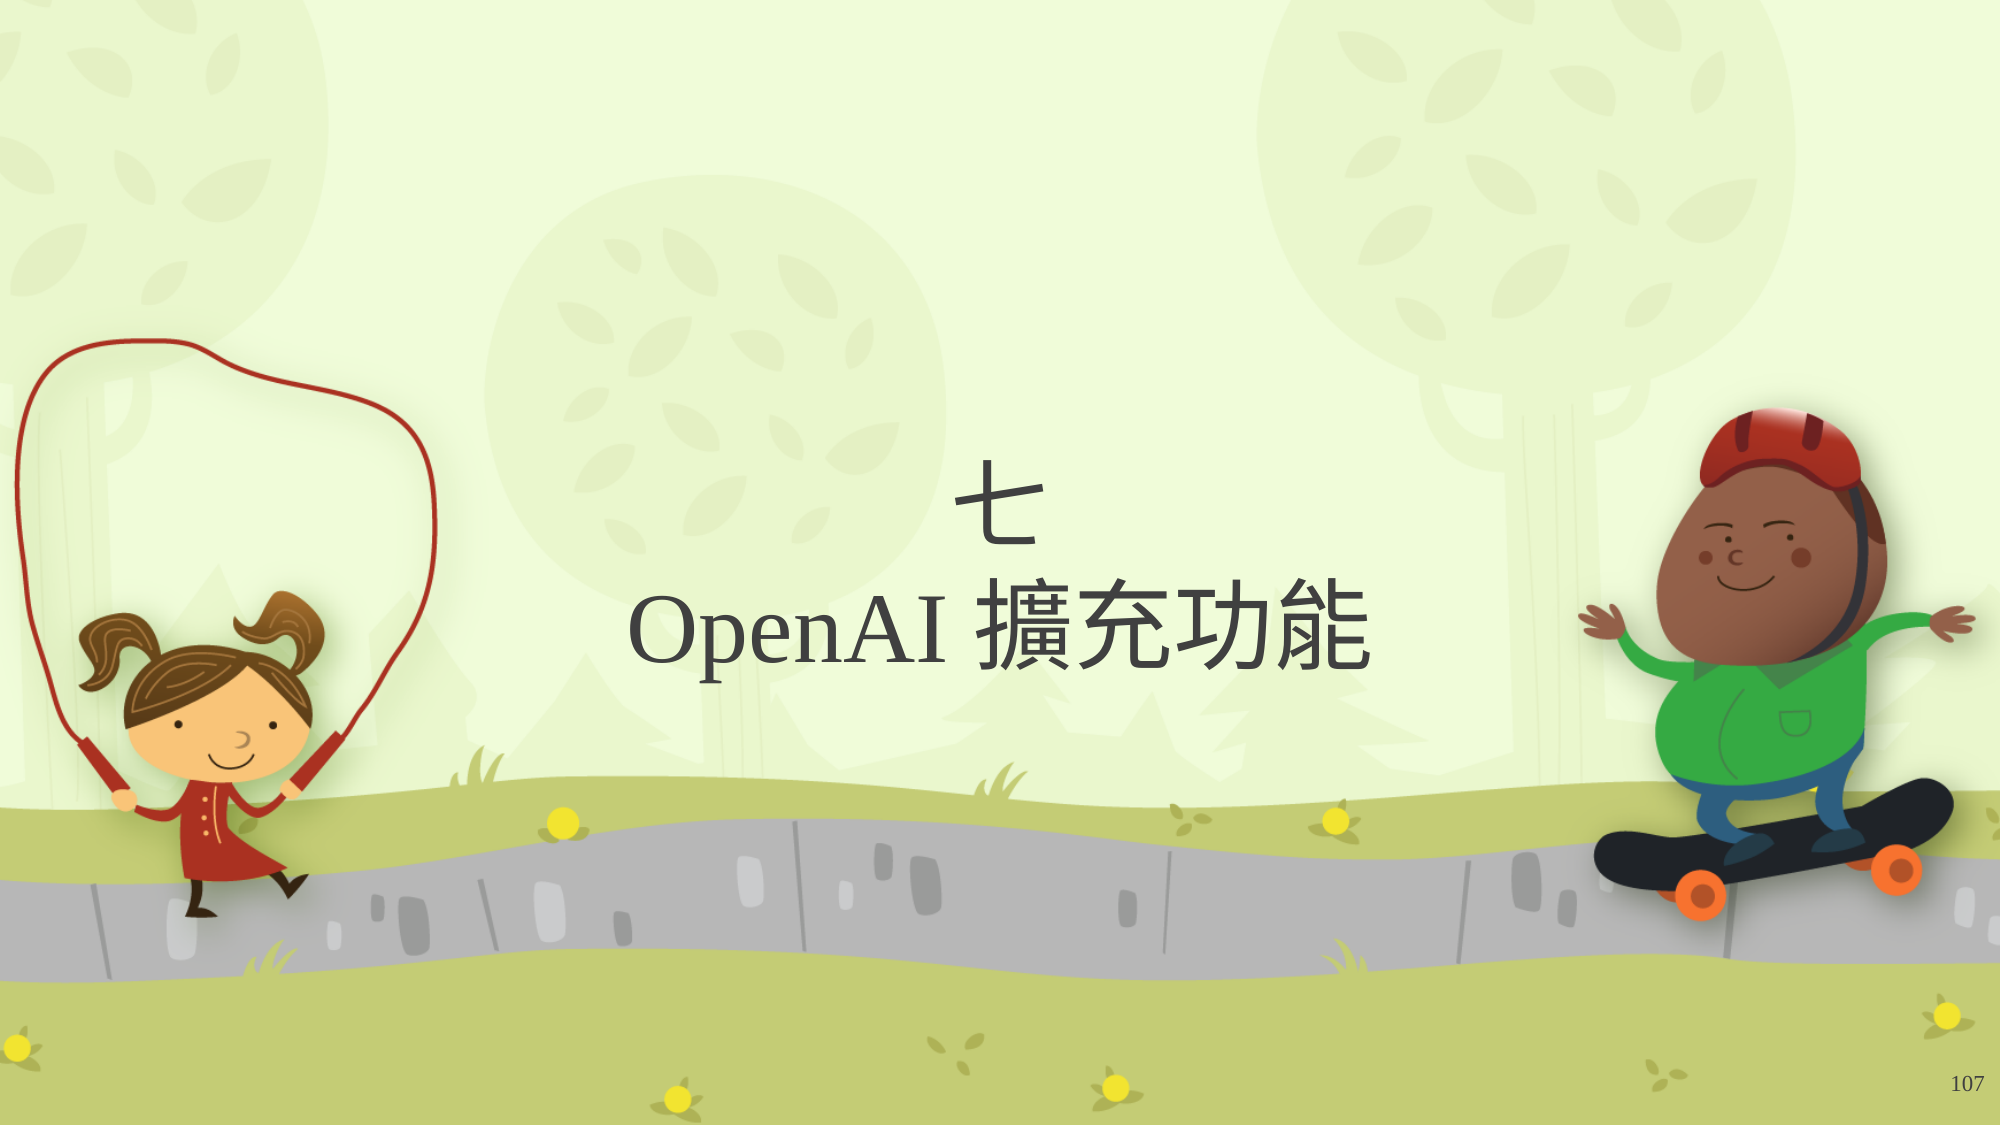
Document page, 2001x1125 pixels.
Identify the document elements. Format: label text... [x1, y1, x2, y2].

title 七 OpenAI擴充功能 [316, 412, 1684, 713]
picture [0, 0, 2000, 1125]
slide_number 107 [1862, 1052, 2000, 1113]
